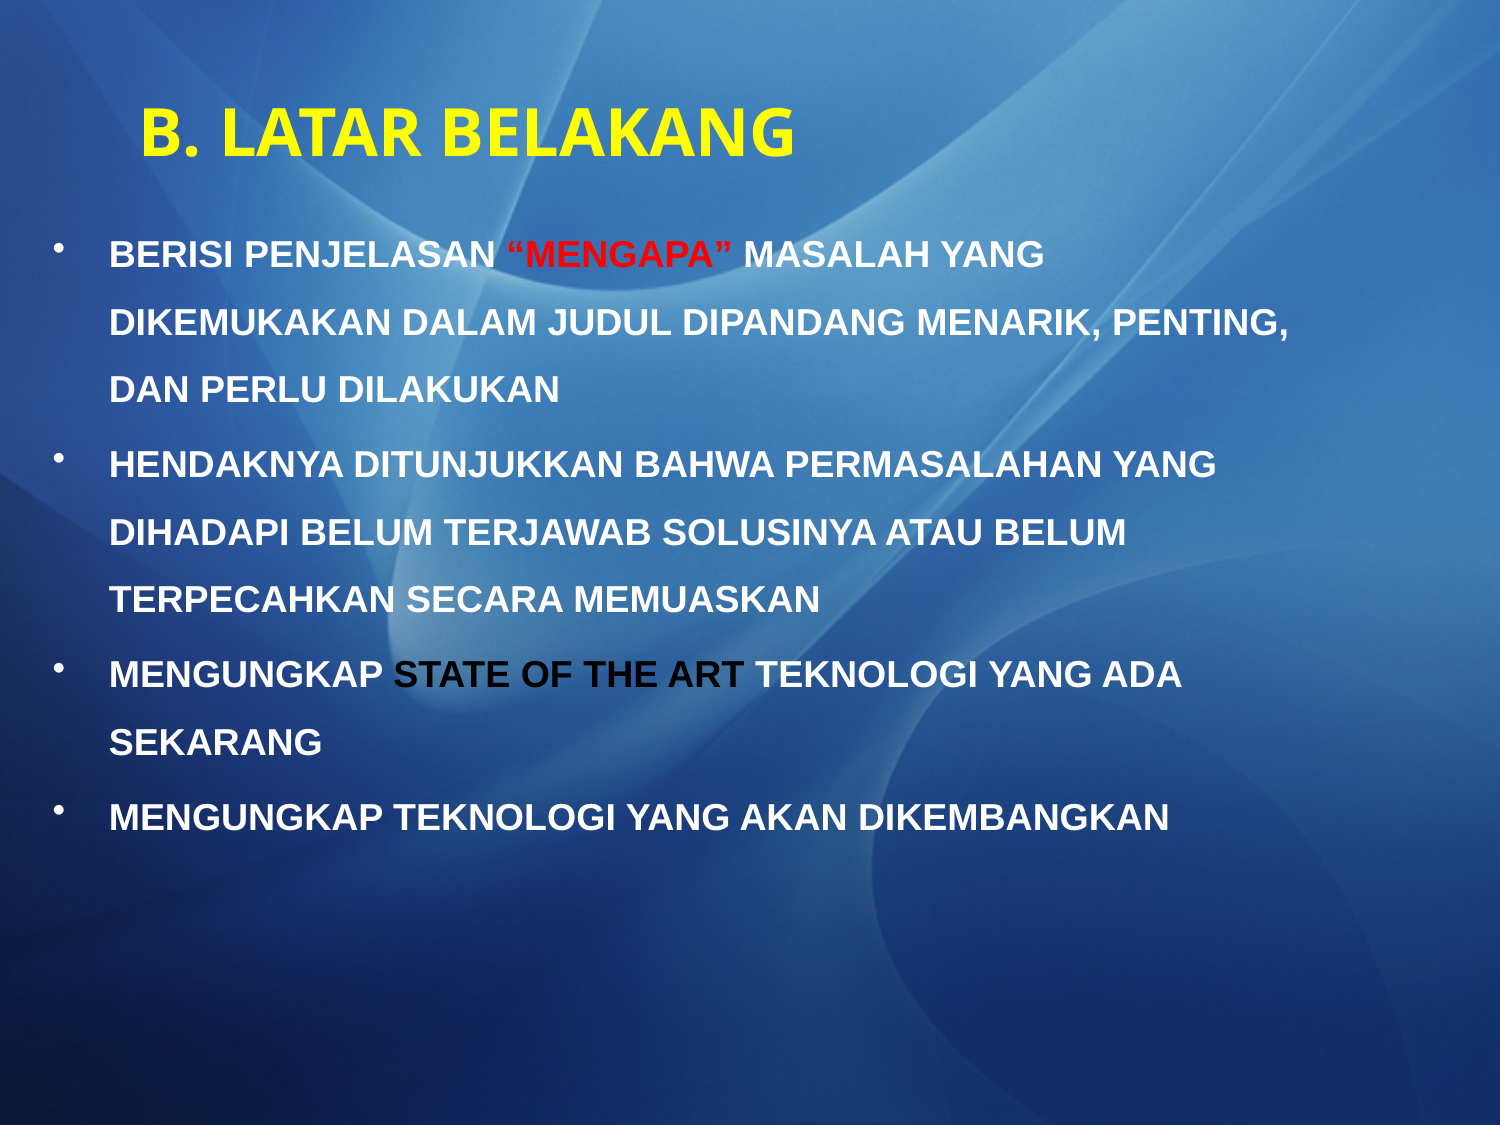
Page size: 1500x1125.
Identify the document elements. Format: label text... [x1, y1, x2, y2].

picture [0, 0, 1500, 1125]
list BERISI PENJELASAN “MENGAPA” MASALAH YANG DIKEMUKAKAN DALAM JUDUL DIPANDANG MENARIK, PENTING, DAN PERLU DILAKUKAN HENDAKNYA DITUNJUKKAN BAHWA PERMASALAHAN YANG DIHADAPI BELUM TERJAWAB SOLUSINYA ATAU BELUM TERPECAHKAN SECARA MEMUASKAN MENGUNGKAP STATE OF THE ART TEKNOLOGI YANG ADA SEKARANG MENGUNGKAP TEKNOLOGI YANG AKAN DIKEMBANGKAN [37, 200, 1350, 975]
title B. LATAR BELAKANG [123, 70, 1414, 189]
